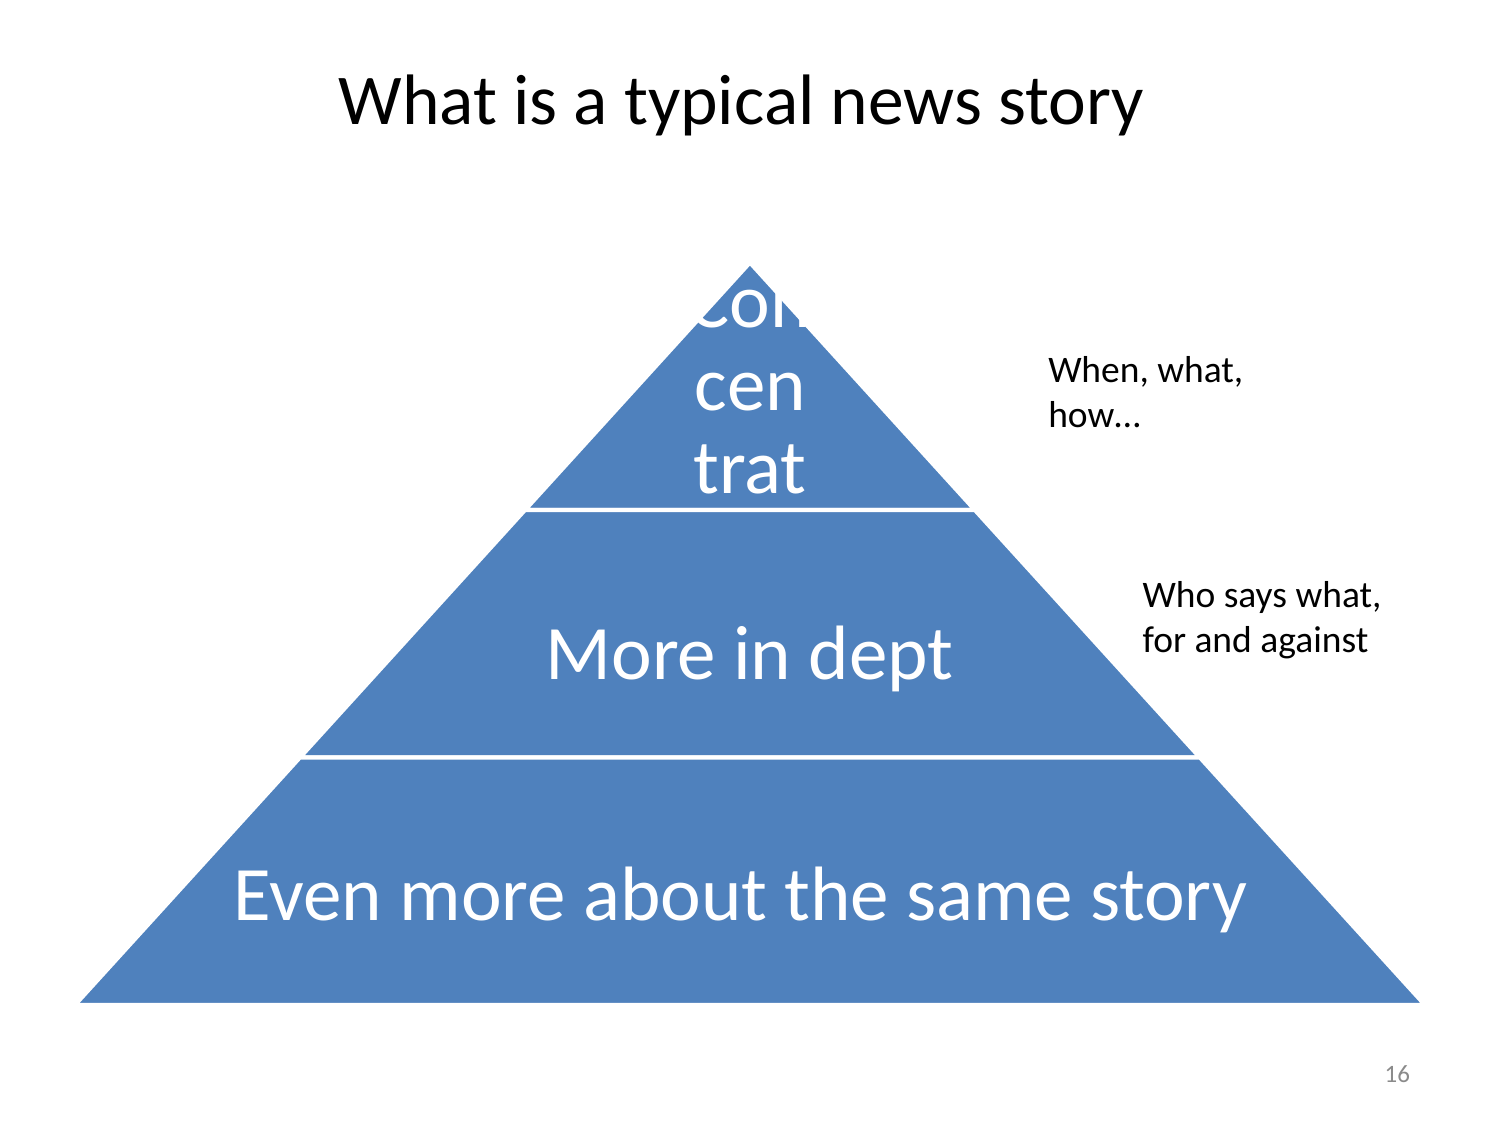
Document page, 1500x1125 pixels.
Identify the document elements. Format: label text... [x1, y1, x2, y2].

title What is a typical news story [75, 45, 1425, 233]
slide_number 16 [1074, 1042, 1425, 1103]
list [74, 262, 1426, 1006]
